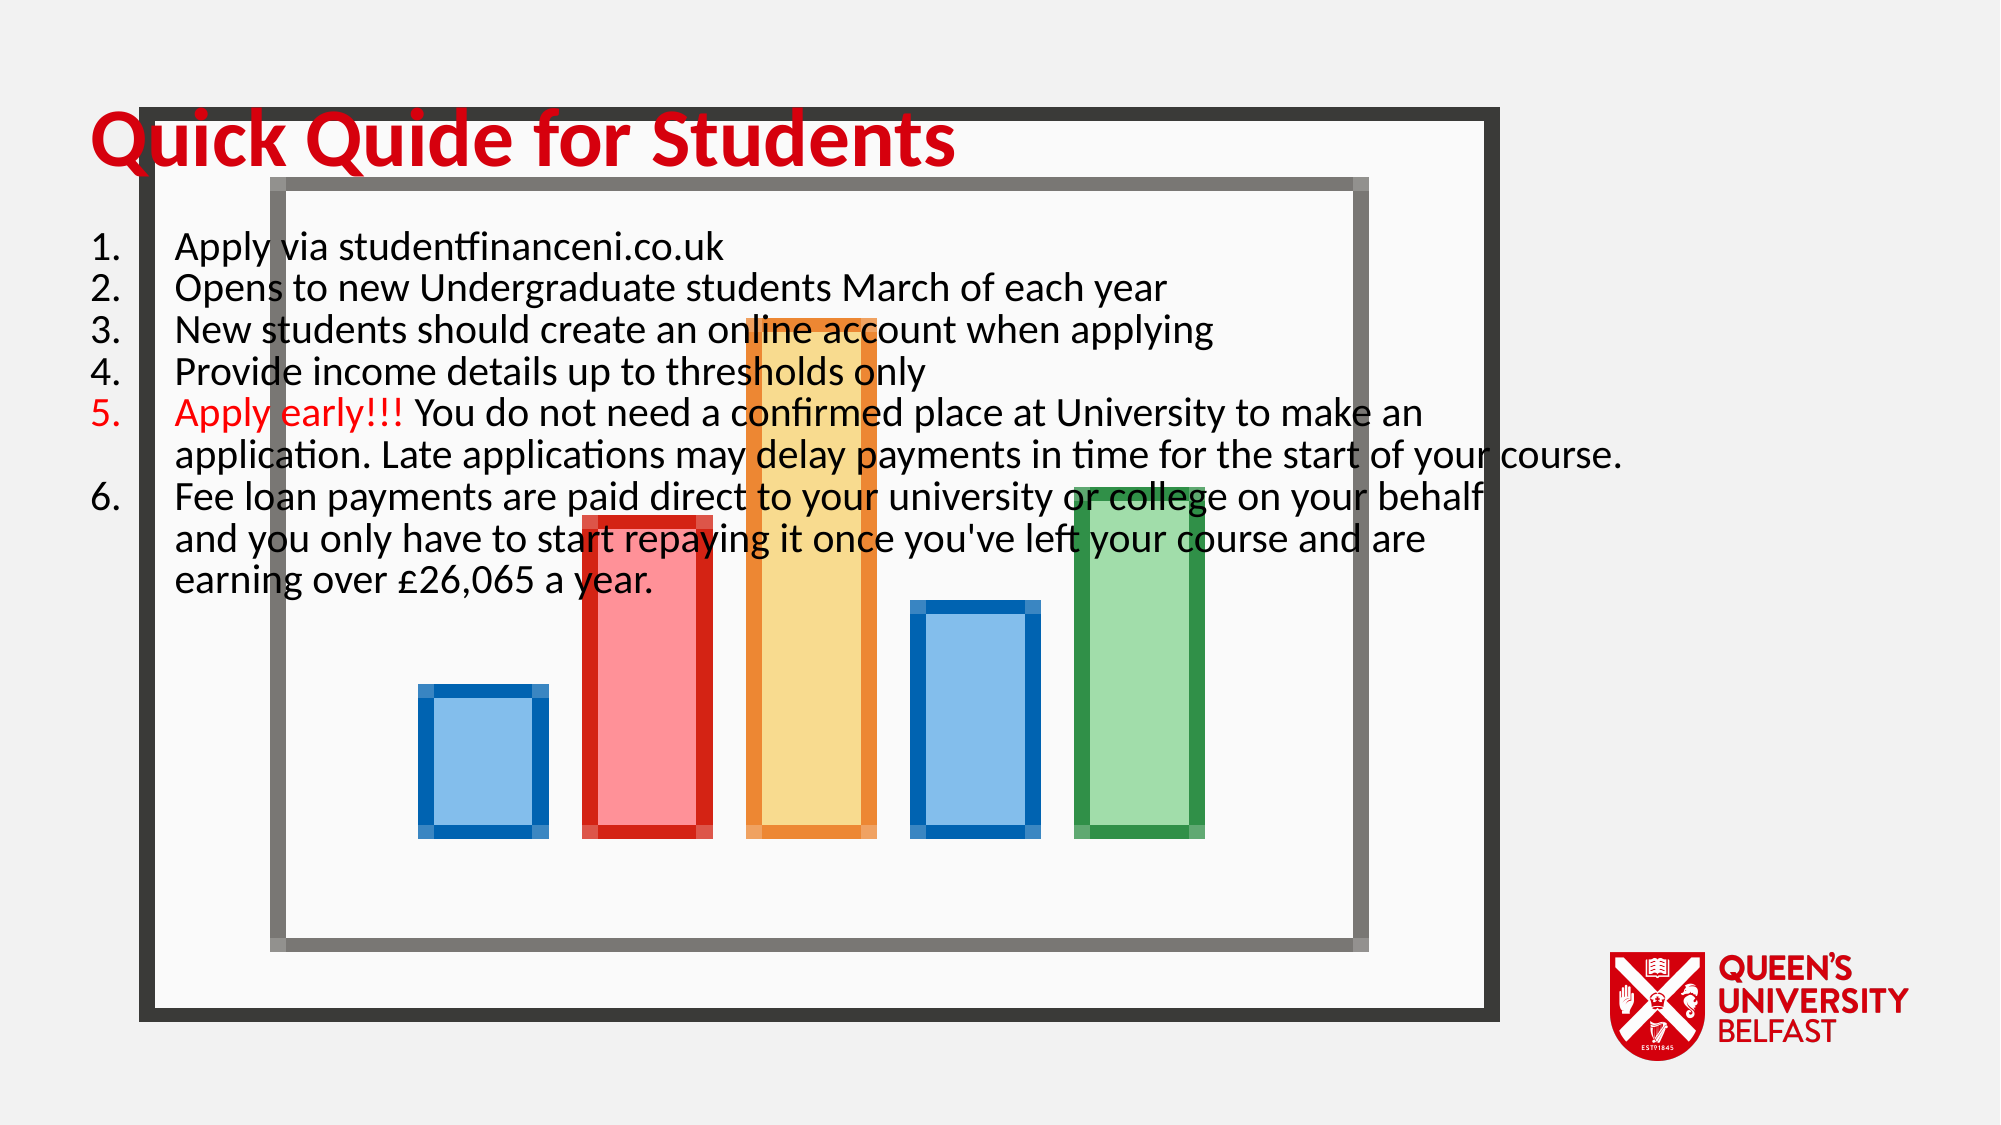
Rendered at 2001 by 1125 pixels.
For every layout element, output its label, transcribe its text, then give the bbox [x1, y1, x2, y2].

text_box Quick Quide for Students Apply via studentfinanceni.co.uk Opens to new Undergraduate students March of each year New students should create an online account when applying Provide income details up to thresholds only Apply early!!! You do not need a confirmed place at University to make an application. Late applications may delay payments in time for the start of your course. Fee loan payments are paid direct to your university or college on your behalf and you only have to start repaying it once you've left your course and are earning over £26,065 a year. [90, 65, 1550, 1065]
picture [1609, 948, 1910, 1065]
